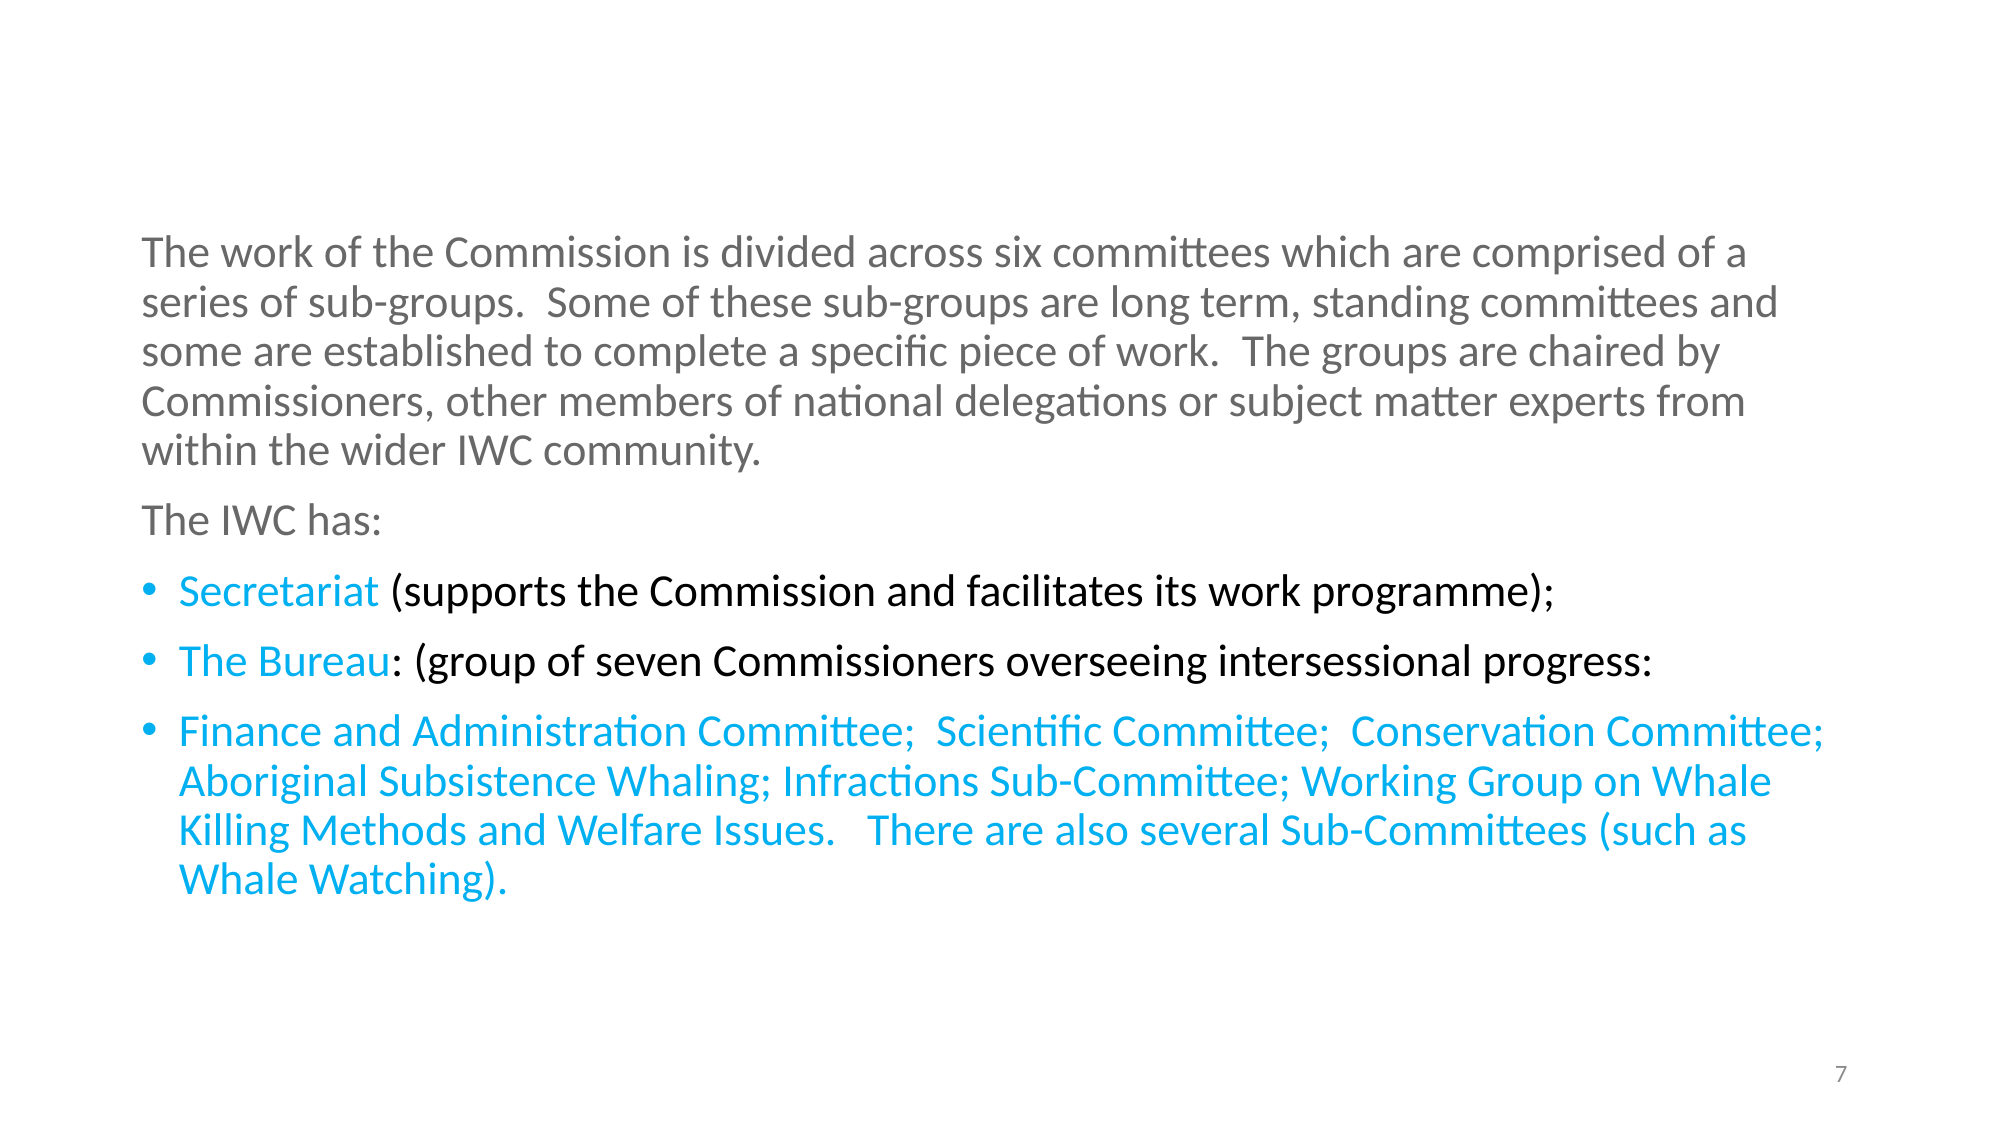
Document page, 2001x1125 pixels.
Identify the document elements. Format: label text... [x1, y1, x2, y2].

slide_number 7 [1412, 1042, 1863, 1103]
list The work of the Commission is divided across six committees which are comprised of a series of sub-groups. Some of these sub-groups are long term, standing committees and some are established to complete a specific piece of work. The groups are chaired by Commissioners, other members of national delegations or subject matter experts from within the wider IWC community. The IWC has: Secretariat (supports the Commission and facilitates its work programme); The Bureau: (group of seven Commissioners overseeing intersessional progress: Finance and Administration Committee; Scientific Committee; Conservation Committee; Aboriginal Subsistence Whaling; Infractions Sub-Committee; Working Group on Whale Killing Methods and Welfare Issues. There are also several Sub-Committees (such as Whale Watching). [126, 220, 1874, 1125]
